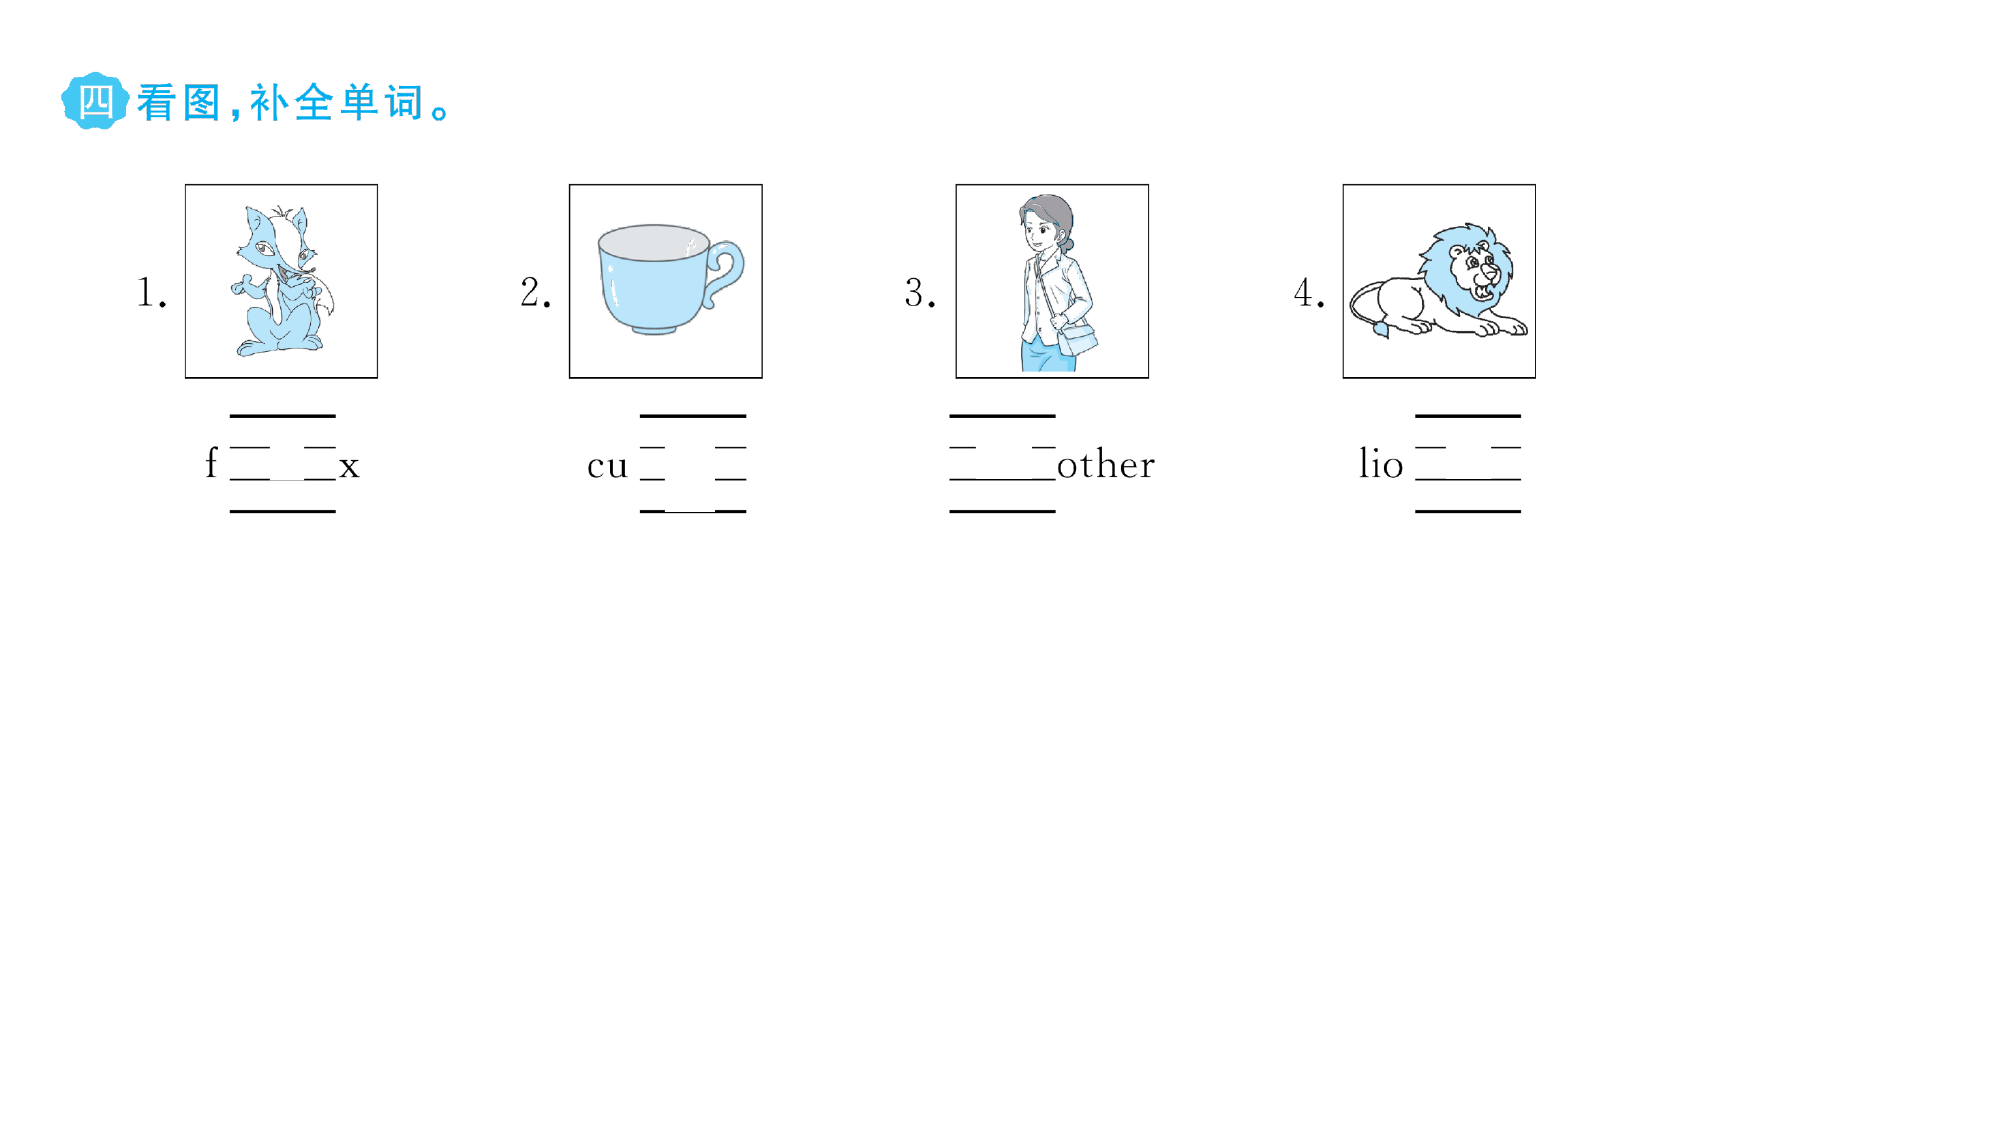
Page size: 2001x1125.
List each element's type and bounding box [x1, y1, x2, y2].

picture [58, 58, 1949, 533]
